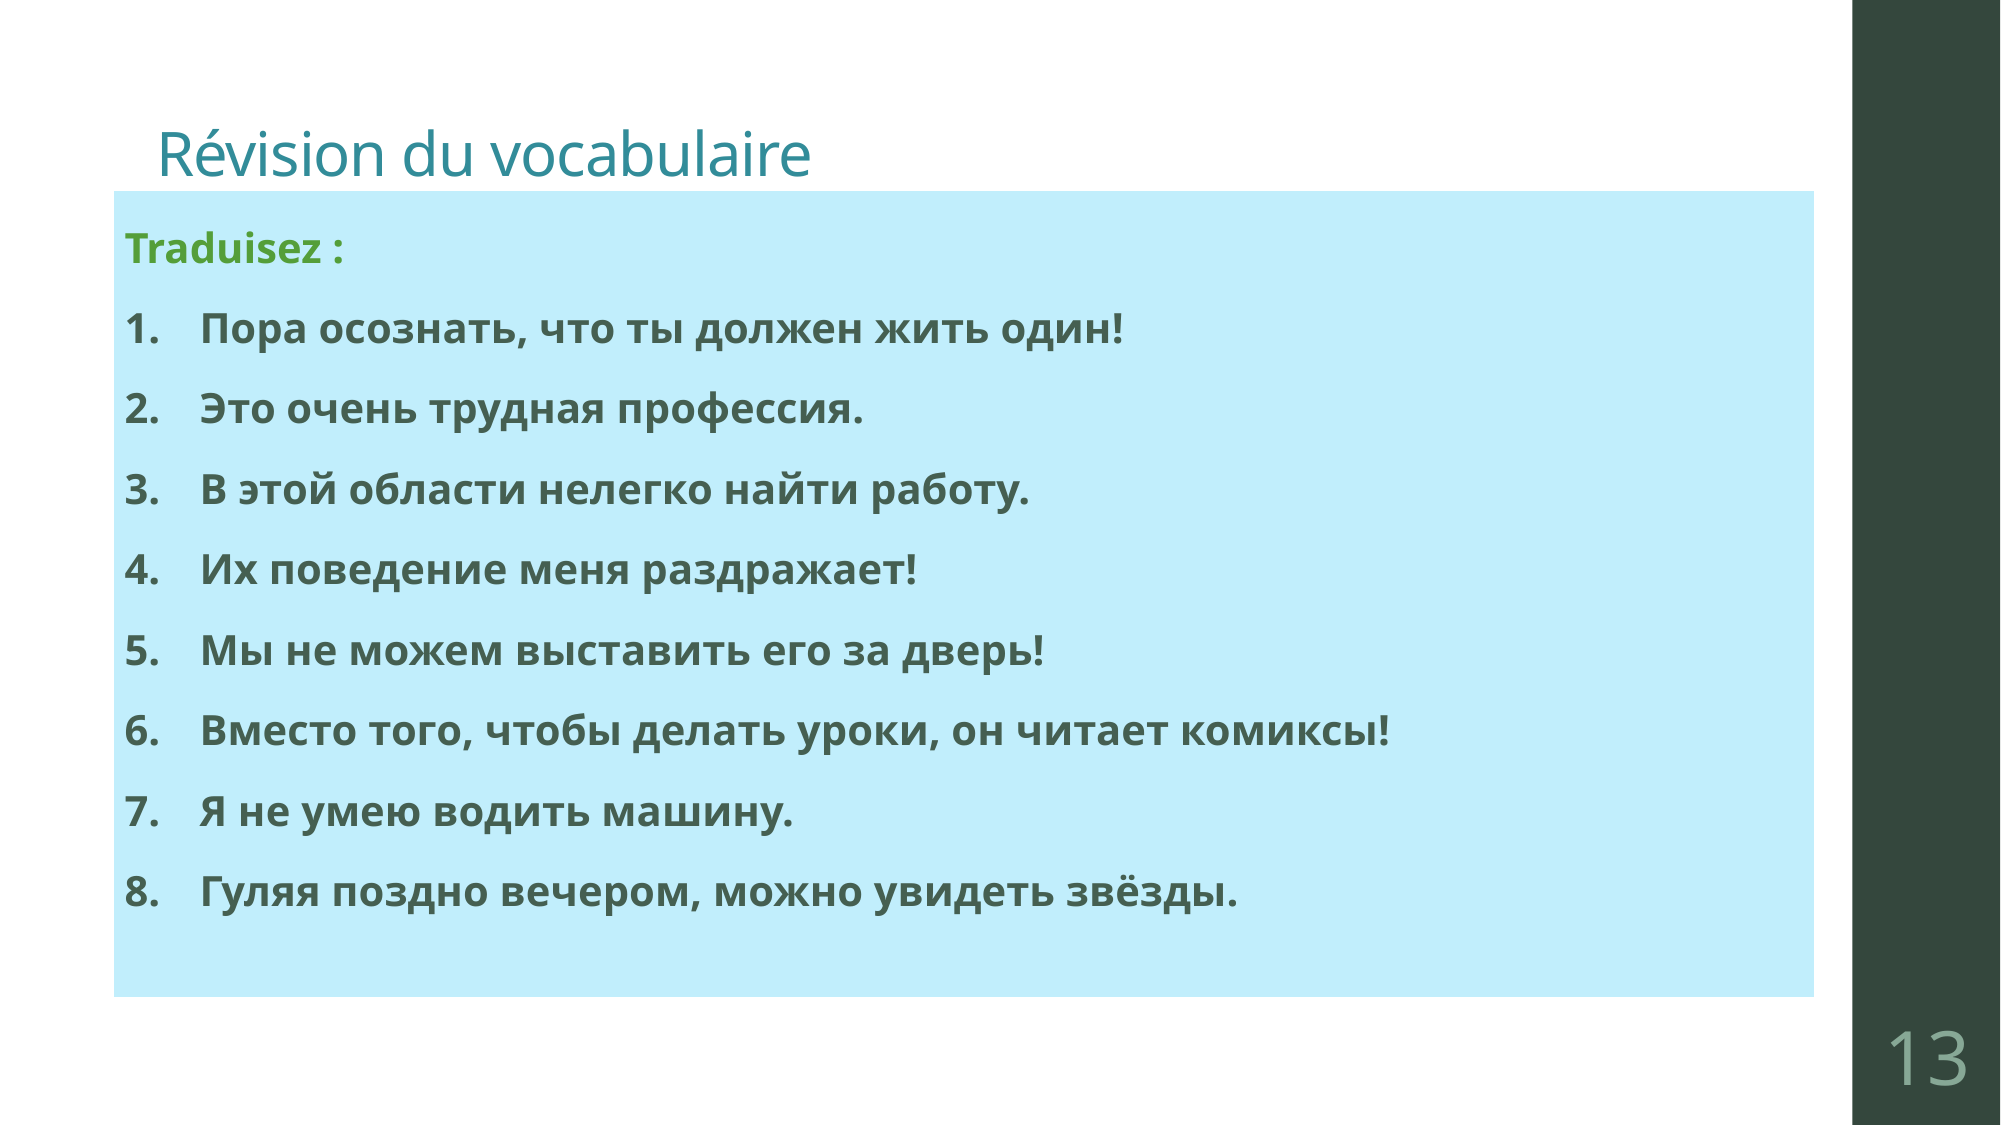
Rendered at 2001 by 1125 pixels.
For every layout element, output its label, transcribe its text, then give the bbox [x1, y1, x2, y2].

table_header Traduisez : Пора осознать, что ты должен жить один! Это очень трудная профессия. В этой области нелегко найти работу. Их поведение меня раздражает! Мы не можем выставить его за дверь! Вместо того, чтобы делать уроки, он читает комиксы! Я не умею водить машину. Гуляя поздно вечером, можно увидеть звёзды. [114, 191, 1814, 997]
slide_number 13 [1852, 1012, 2000, 1110]
title Révision du vocabulaire [141, 47, 1830, 338]
